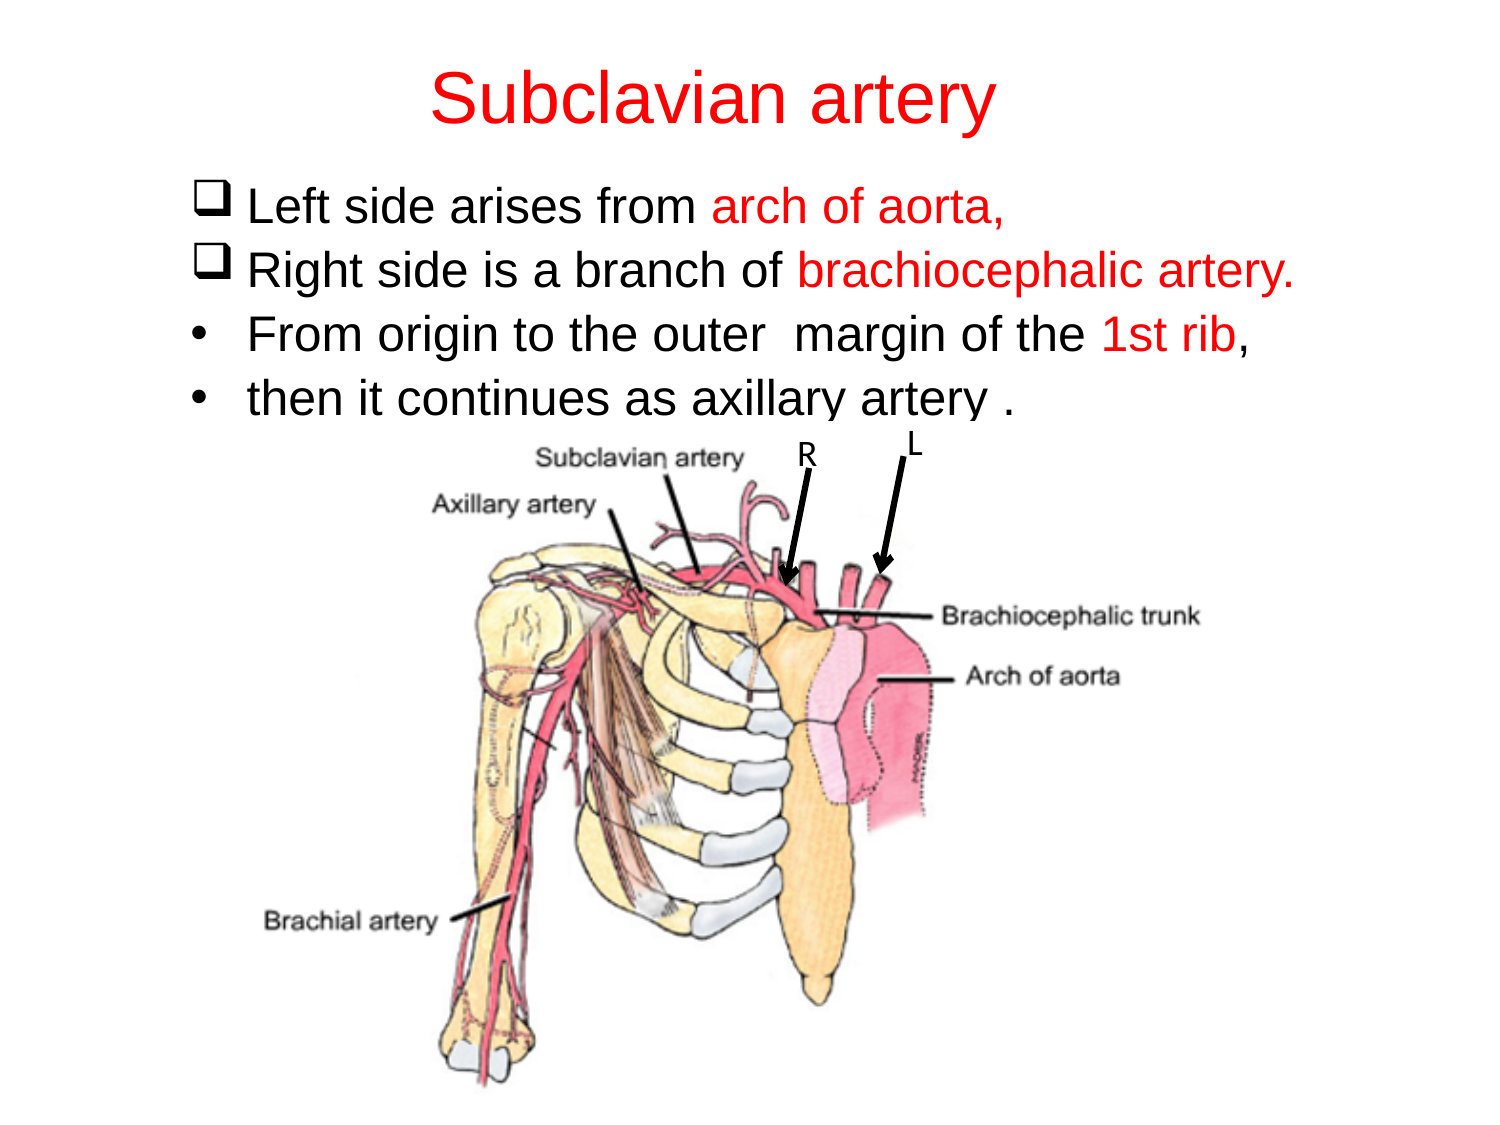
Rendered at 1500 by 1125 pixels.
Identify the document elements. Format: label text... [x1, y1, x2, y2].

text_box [879, 455, 904, 575]
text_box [785, 467, 810, 587]
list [241, 421, 1211, 1107]
text_box L [902, 410, 938, 419]
title Subclavian artery [360, 42, 1047, 147]
list Left side arises from arch of aorta, Right side is a branch of brachiocephalic artery. From origin to the outer margin of the 1st rib, then it continues as axillary artery . [100, 172, 1388, 457]
